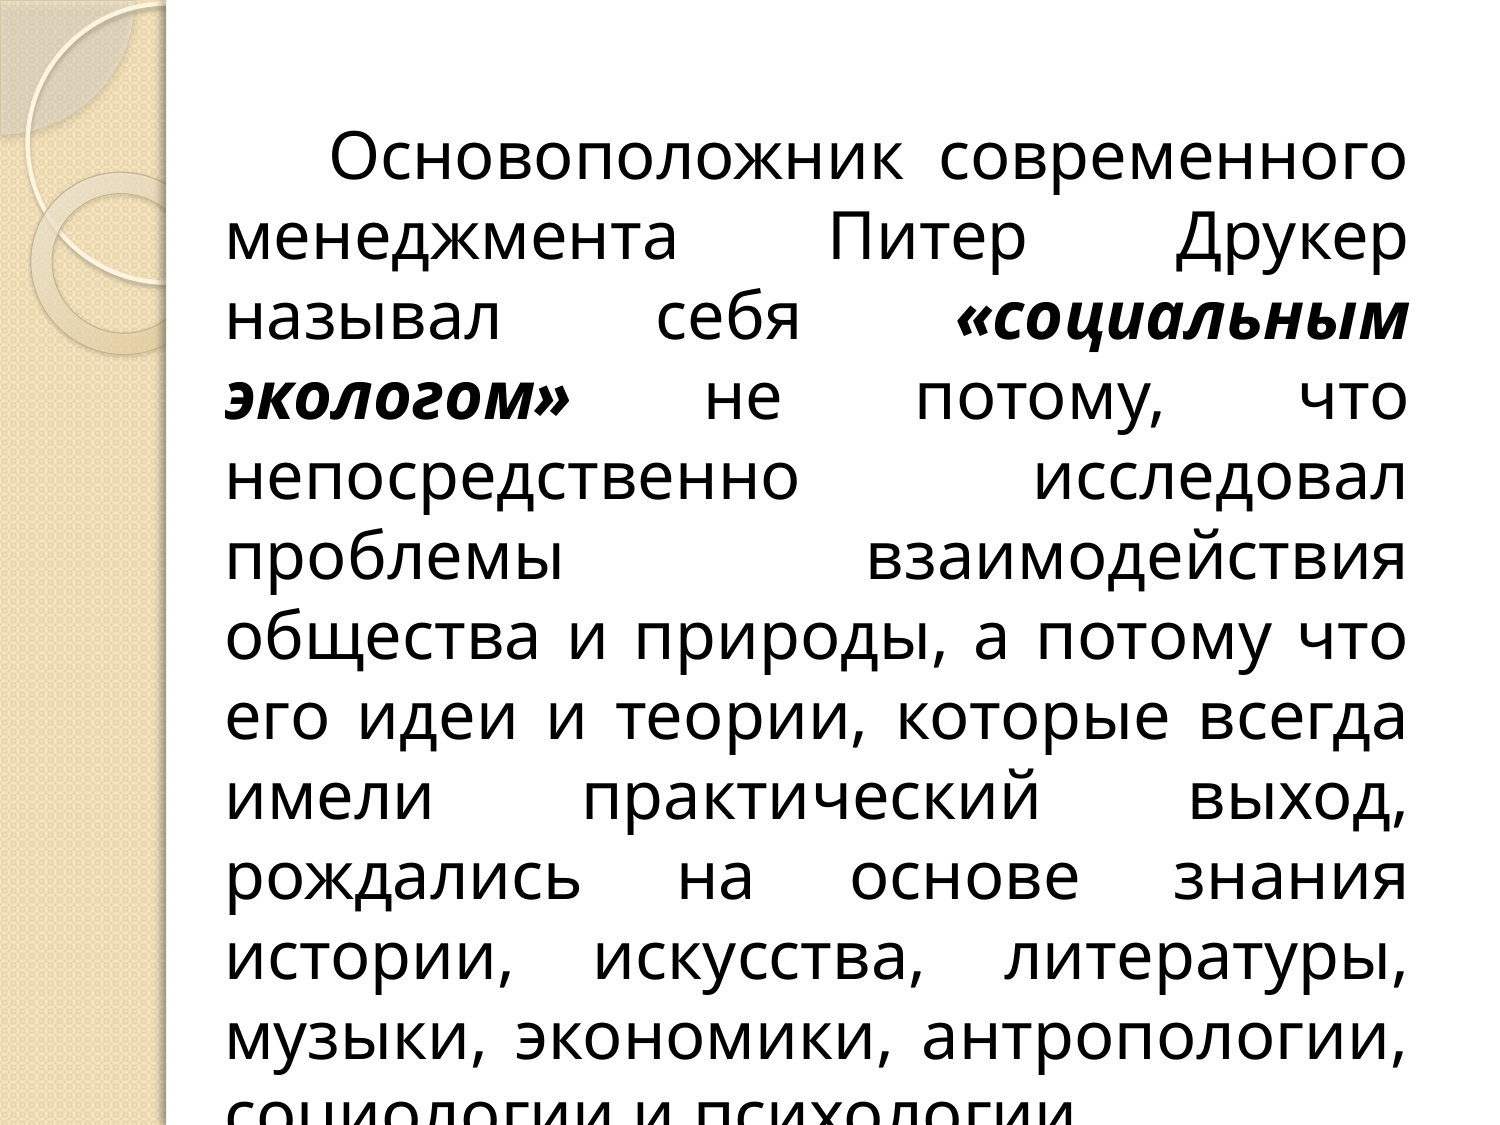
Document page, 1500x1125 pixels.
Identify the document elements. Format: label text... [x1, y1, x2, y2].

list Основоположник современного менеджмента Питер Друкер называл себя «социальным экологом» не потому, что непосредственно исследовал проблемы взаимодействия общества и природы, а потому что его идеи и теории, которые всегда имели практический выход, рождались на основе знания истории, искусства, литературы, музыки, экономики, антропологии, социологии и психологии. [194, 105, 1425, 1032]
